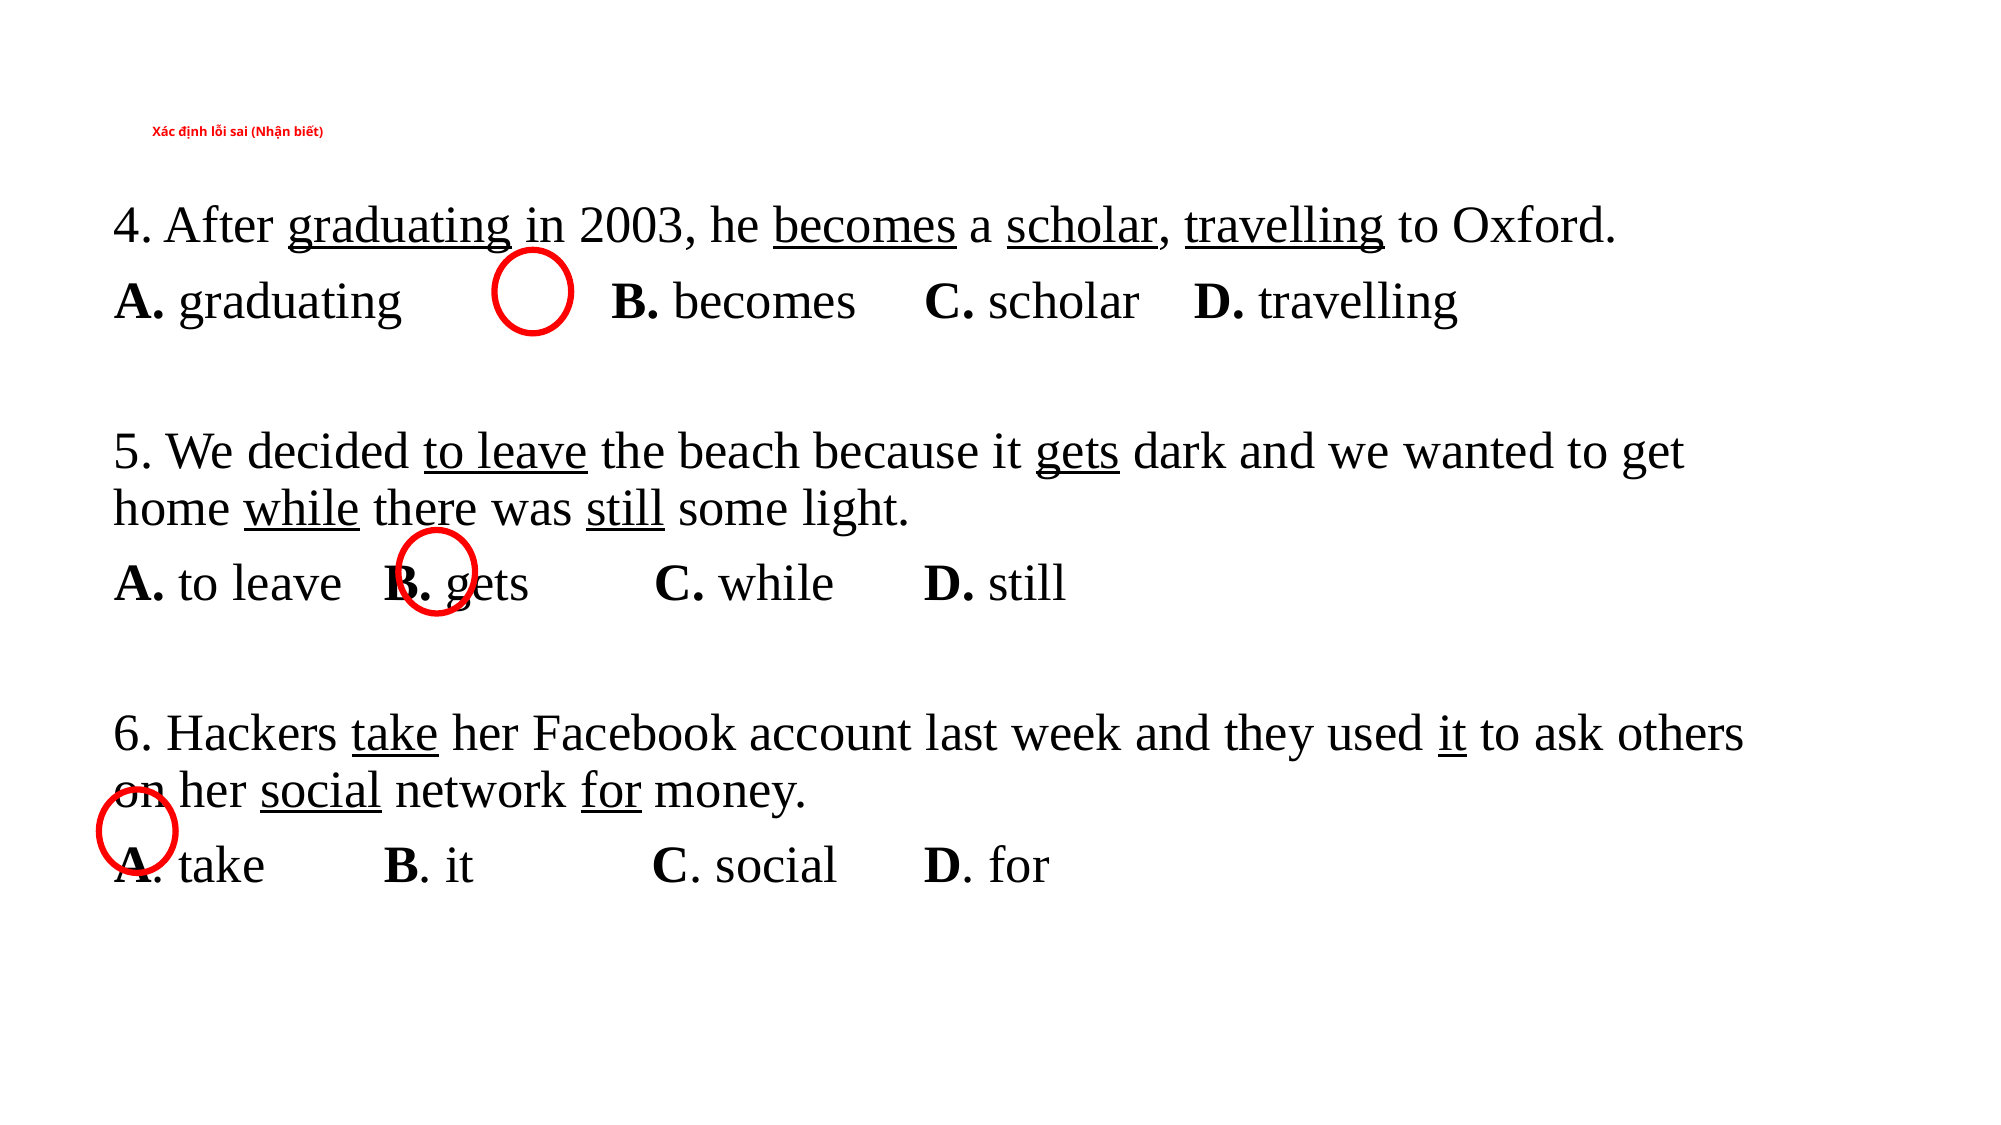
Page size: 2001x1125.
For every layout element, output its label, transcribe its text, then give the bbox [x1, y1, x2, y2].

text_box [397, 528, 477, 615]
text_box [97, 788, 177, 874]
list 4. After graduating in 2003, he becomes a scholar, travelling to Oxford. A. graduating B. becomes C. scholar D. travelling 5. We decided to leave the beach because it gets dark and we wanted to get home while there was still some light. A. to leave B. gets C. while D. still 6. Hackers take her Facebook account last week and they used it to ask others on her social network for money. A. take B. it C. social D. for [98, 190, 1824, 904]
text_box [493, 248, 573, 335]
title Xác định lỗi sai (Nhận biết) [137, 117, 1863, 163]
